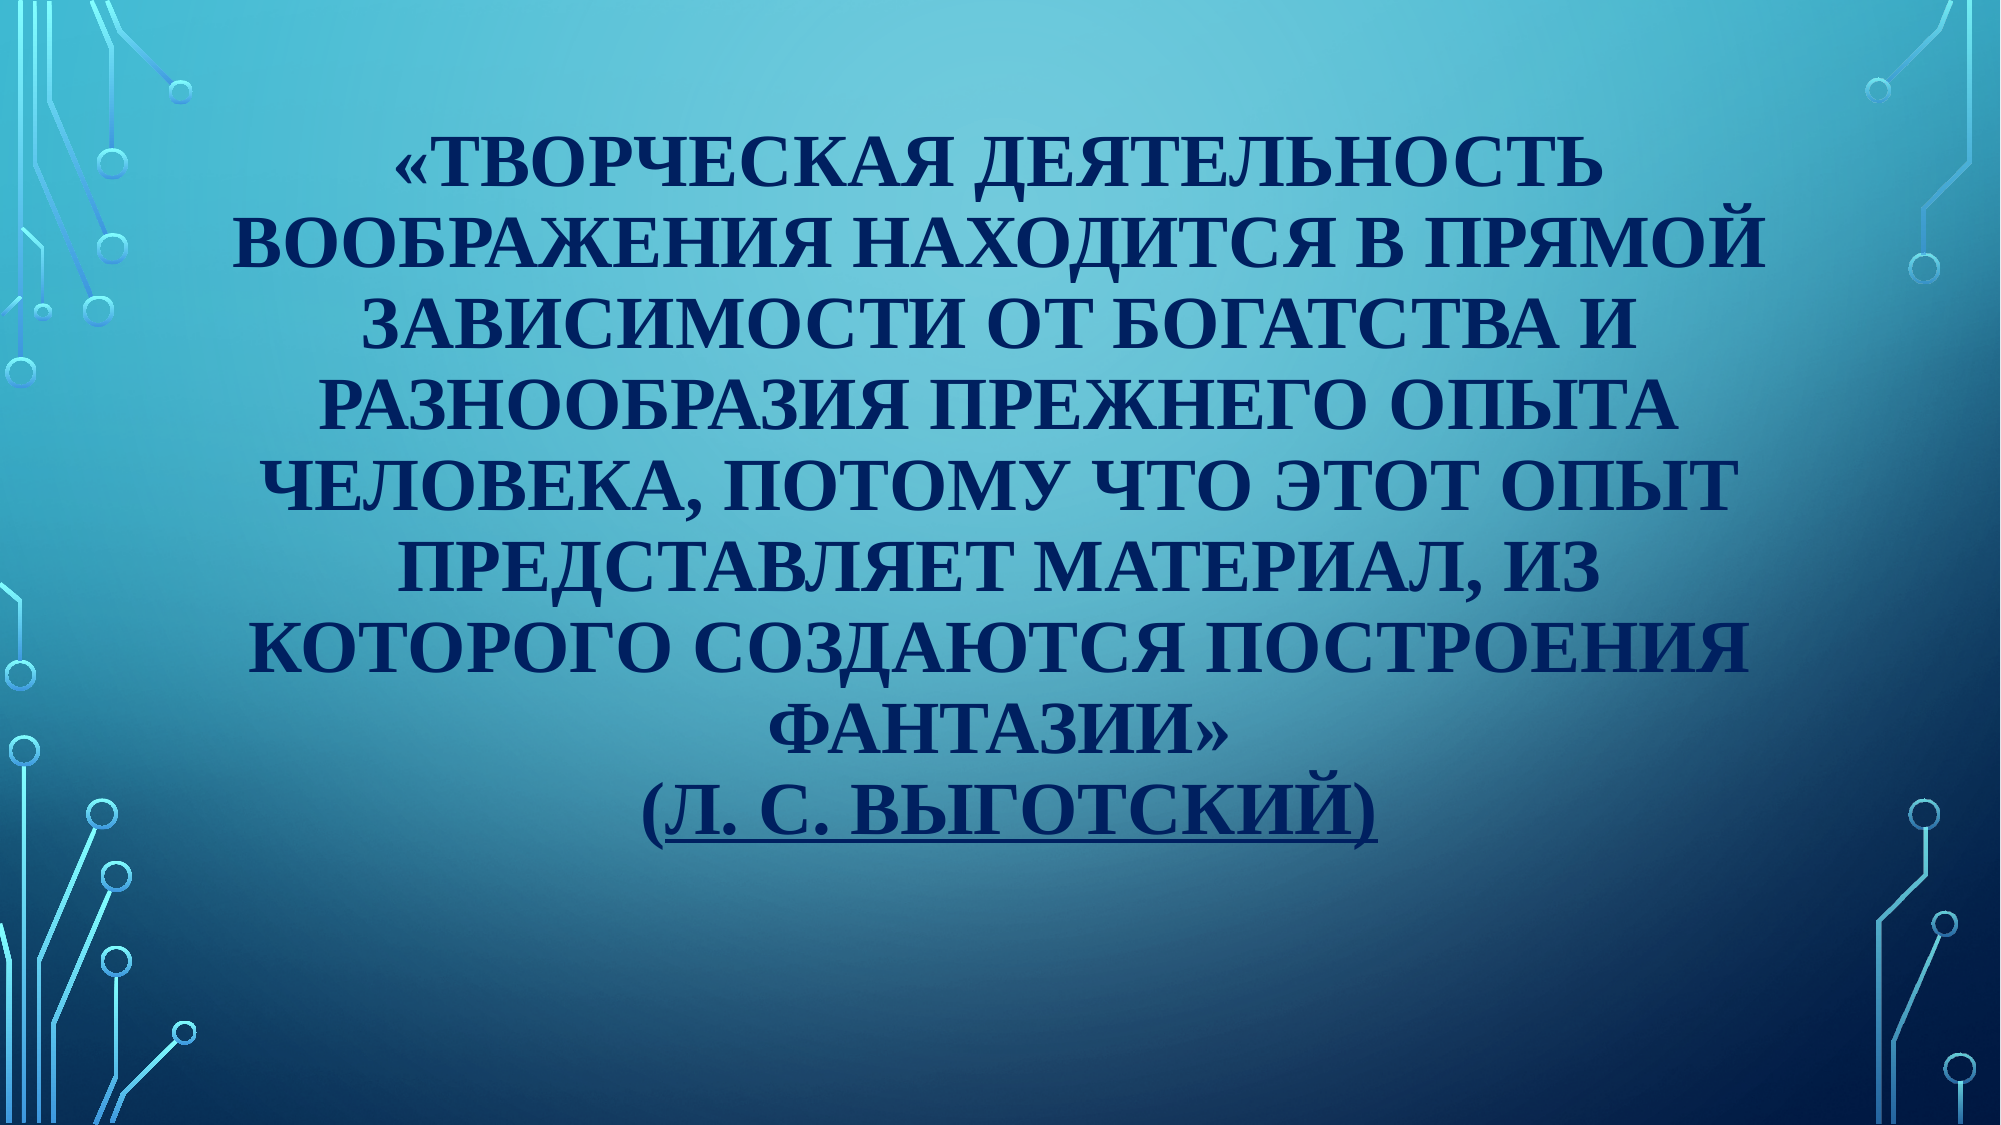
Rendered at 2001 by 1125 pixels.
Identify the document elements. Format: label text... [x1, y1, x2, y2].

title «Творческая деятельность воображения находится в прямой зависимости от богатства и разнообразия прежнего опыта человека, потому что этот опыт представляет материал, из которого создаются построения фантазии» (Л. С. Выготский) [187, 101, 1813, 962]
